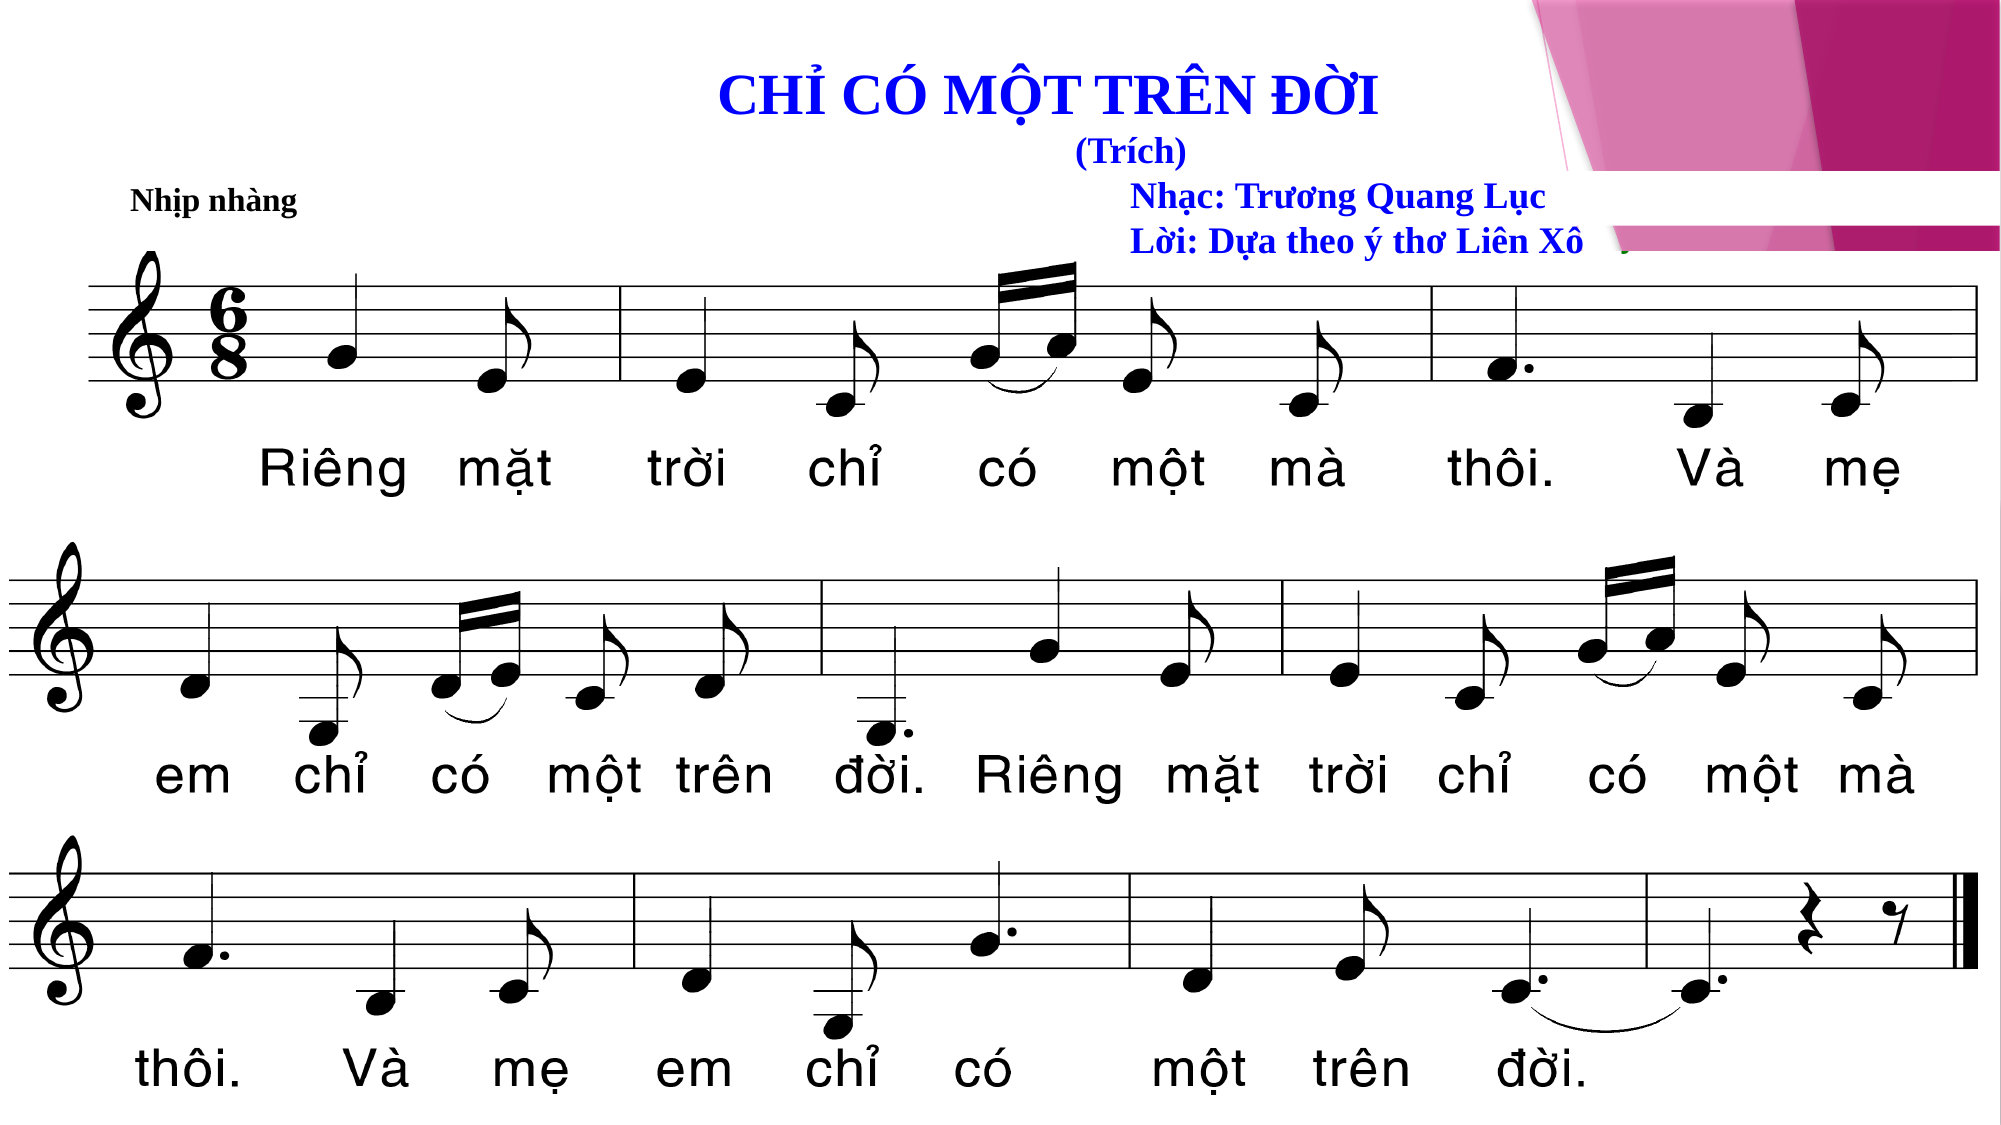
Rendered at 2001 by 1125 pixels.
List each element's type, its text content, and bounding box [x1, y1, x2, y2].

text_box CHỈ CÓ MỘT TRÊN ĐỜI (Trích) Nhạc: Trương Quang Lục Lời: Dựa theo ý thơ Liên Xô [430, 0, 1668, 168]
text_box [0, 170, 2000, 1125]
